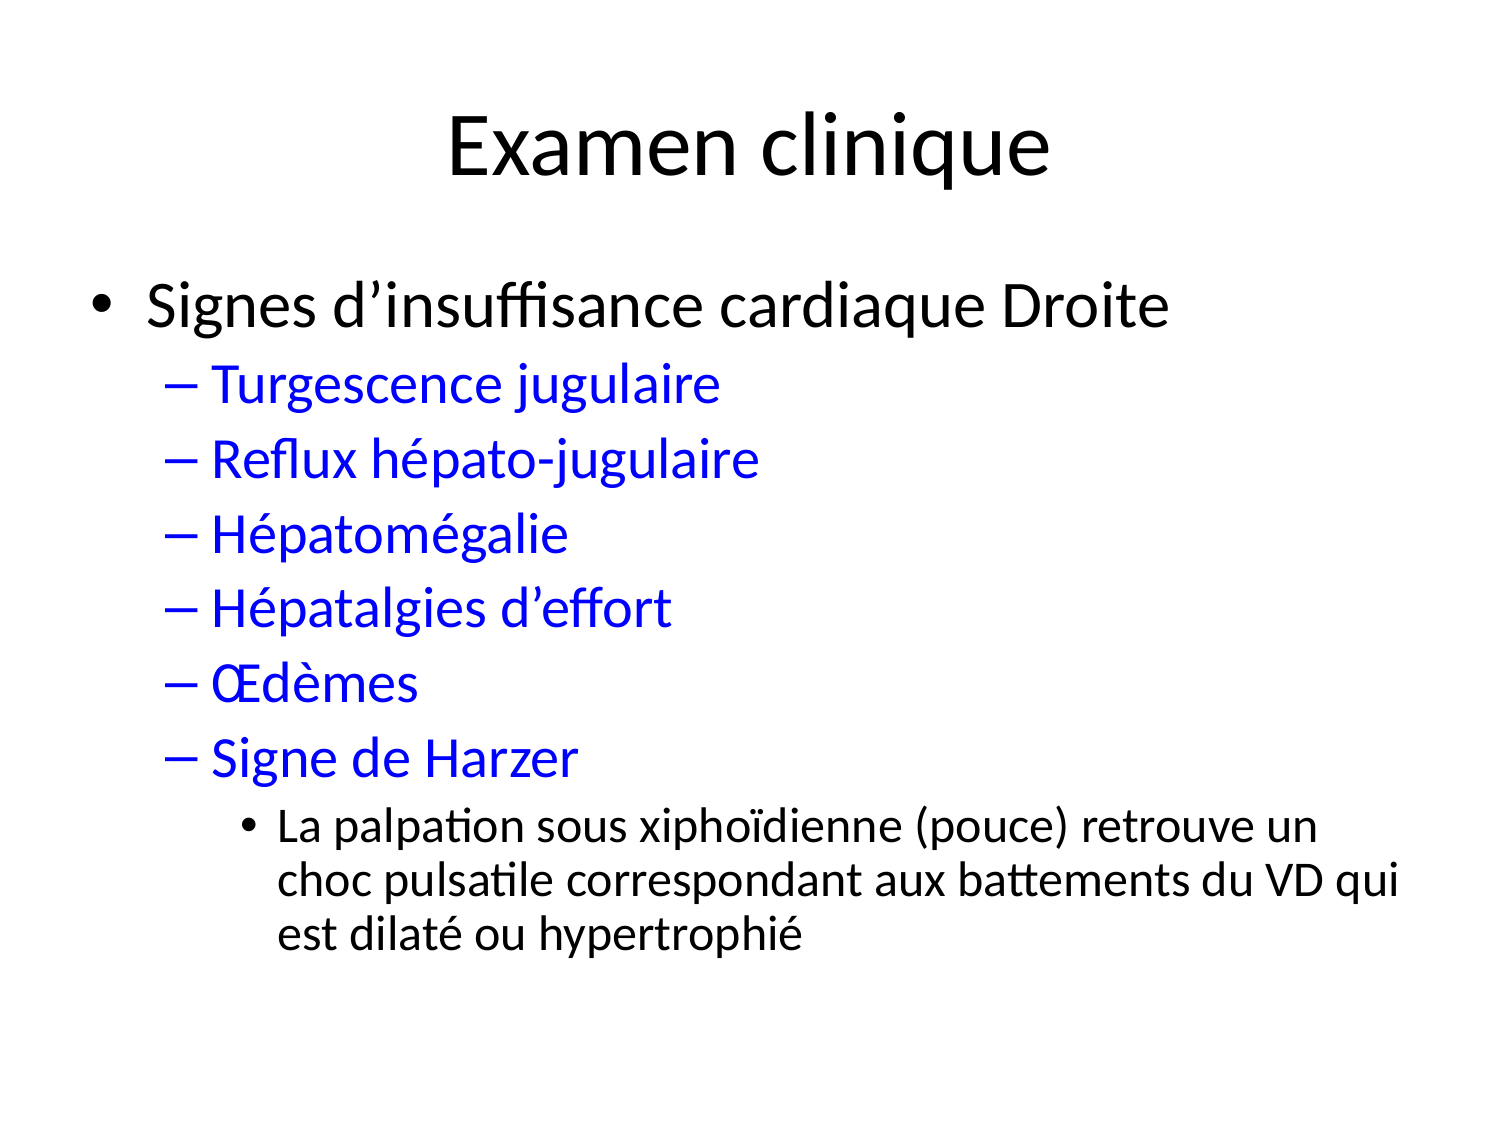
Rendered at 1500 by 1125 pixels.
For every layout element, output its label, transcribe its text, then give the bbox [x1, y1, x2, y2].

list Signes d’insuffisance cardiaque Droite Turgescence jugulaire Reflux hépato-jugulaire Hépatomégalie Hépatalgies d’effort Œdèmes Signe de Harzer La palpation sous xiphoïdienne (pouce) retrouve un choc pulsatile correspondant aux battements du VD qui est dilaté ou hypertrophié [75, 262, 1425, 1005]
title Examen clinique [75, 45, 1425, 233]
